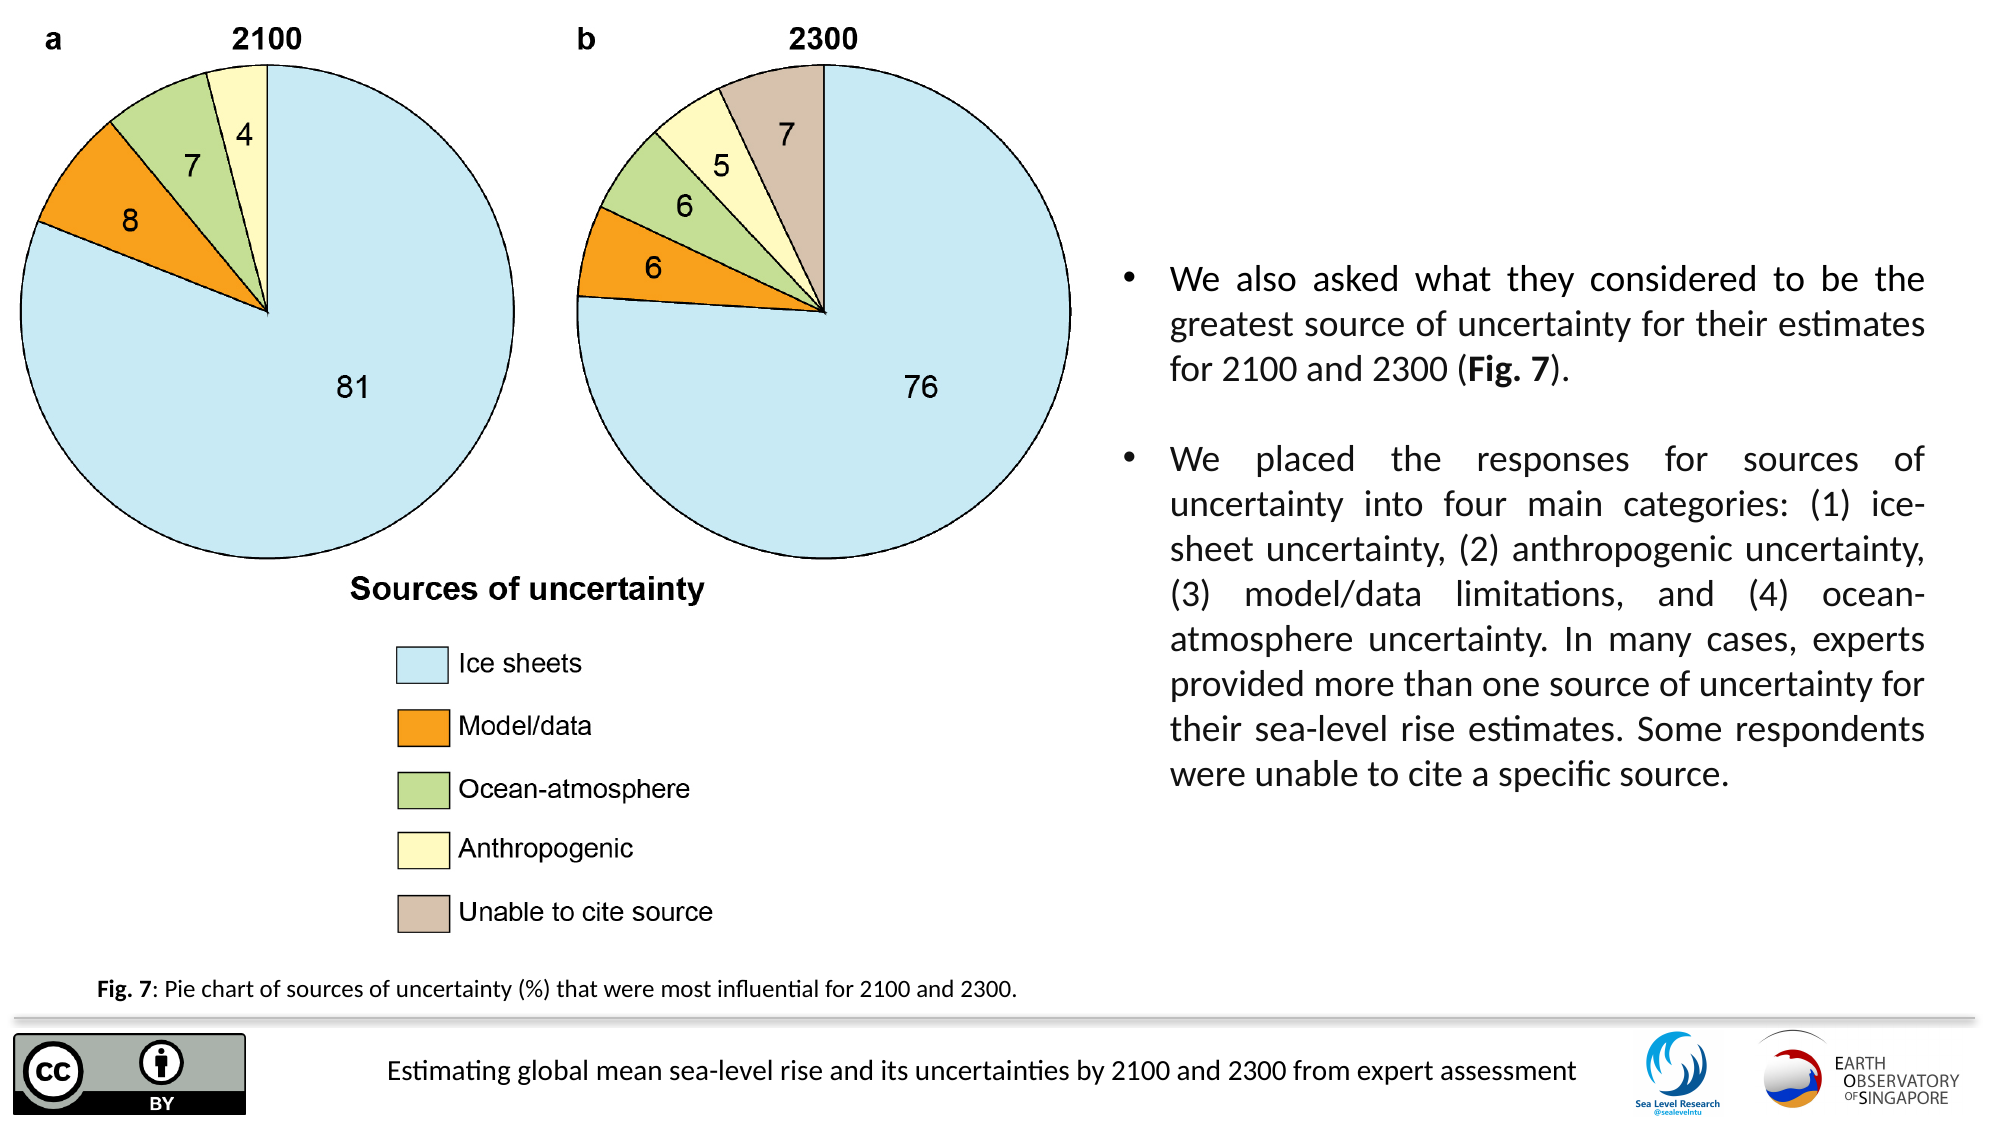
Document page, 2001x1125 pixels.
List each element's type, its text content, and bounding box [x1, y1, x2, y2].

text_box We also asked what they considered to be the greatest source of uncertainty for their estimates for 2100 and 2300 (Fig. 7). We placed the responses for sources of uncertainty into four main categories: (1) ice-sheet uncertainty, (2) anthropogenic uncertainty, (3) model/data limitations, and (4) ocean-atmosphere uncertainty. In many cases, experts provided more than one source of uncertainty for their sea-level rise estimates. Some respondents were unable to cite a specific source. [1108, 201, 1942, 802]
text_box Fig. 7: Pie chart of sources of uncertainty (%) that were most influential for 2100 and 2300. [82, 950, 1059, 1010]
picture [1755, 1024, 1963, 1115]
text_box Estimating global mean sea-level rise and its uncertainties by 2100 and 2300 from expert assessment [372, 1044, 1600, 1094]
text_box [11, 8, 1088, 941]
picture [1633, 1030, 1724, 1118]
picture [13, 1033, 246, 1115]
